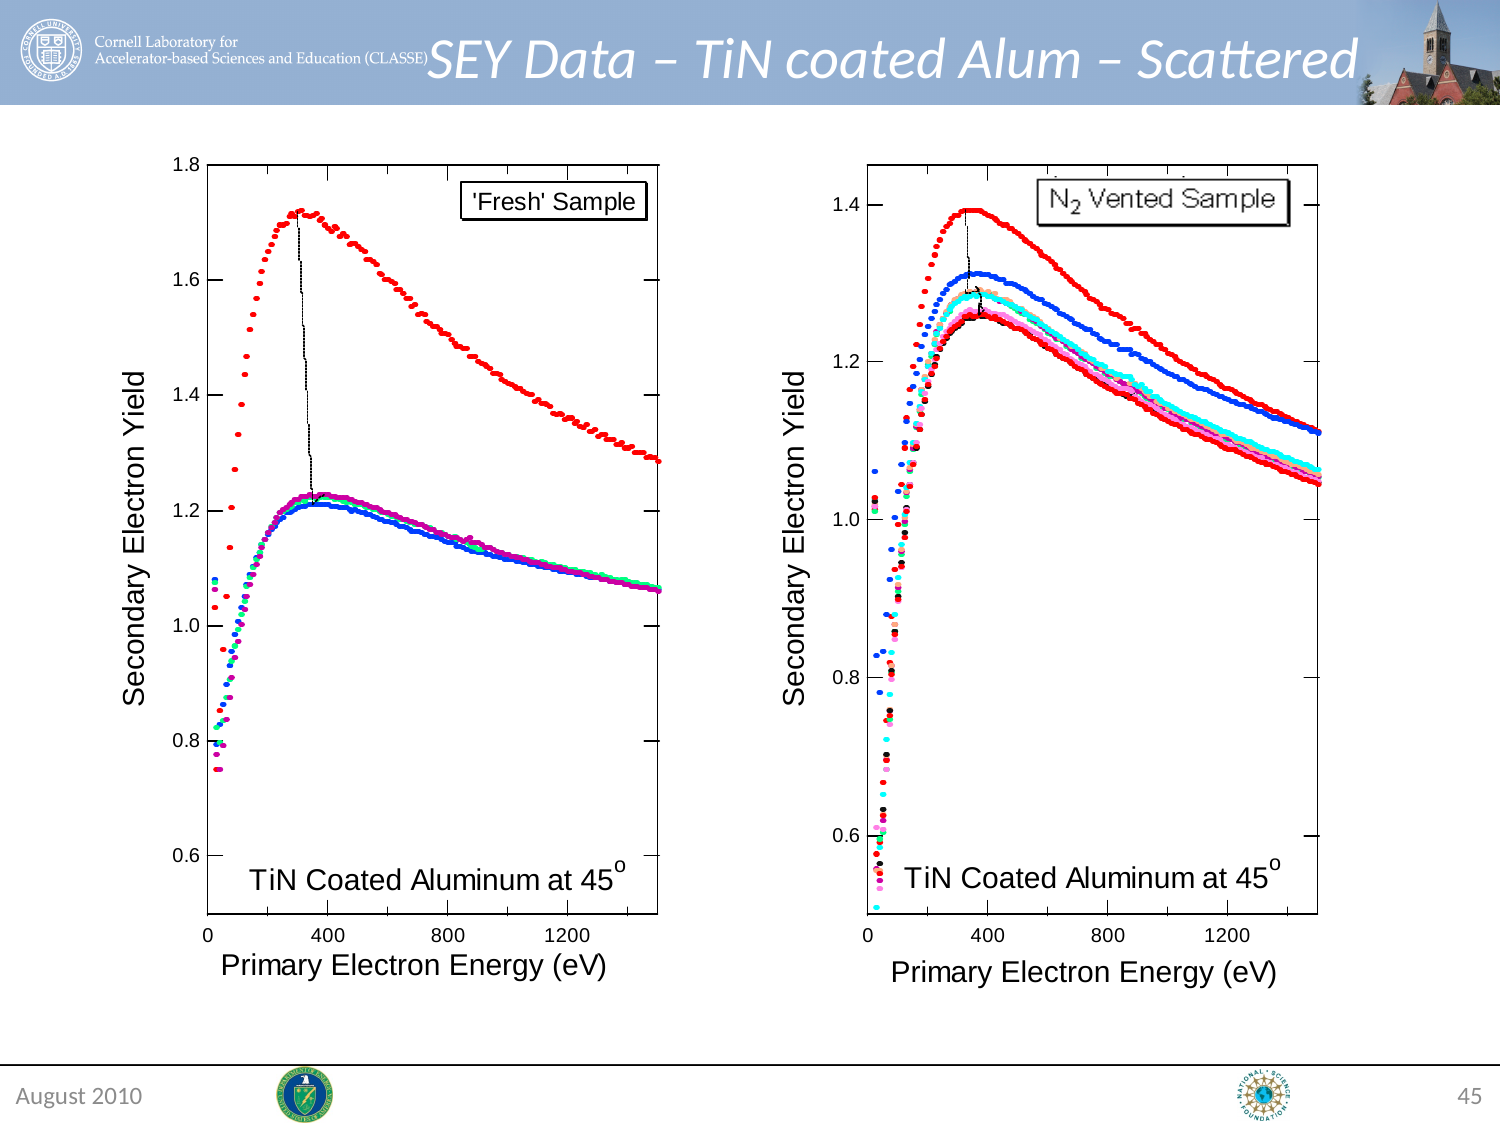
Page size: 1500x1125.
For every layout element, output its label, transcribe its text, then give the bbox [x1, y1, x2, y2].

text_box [763, 139, 1368, 996]
picture [0, 0, 1500, 105]
text_box SEY Data – TiN coated Alum – Scattered [386, 12, 1401, 100]
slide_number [0, 1065, 351, 1125]
slide_number 45 [1147, 1065, 1498, 1125]
picture [103, 139, 708, 996]
